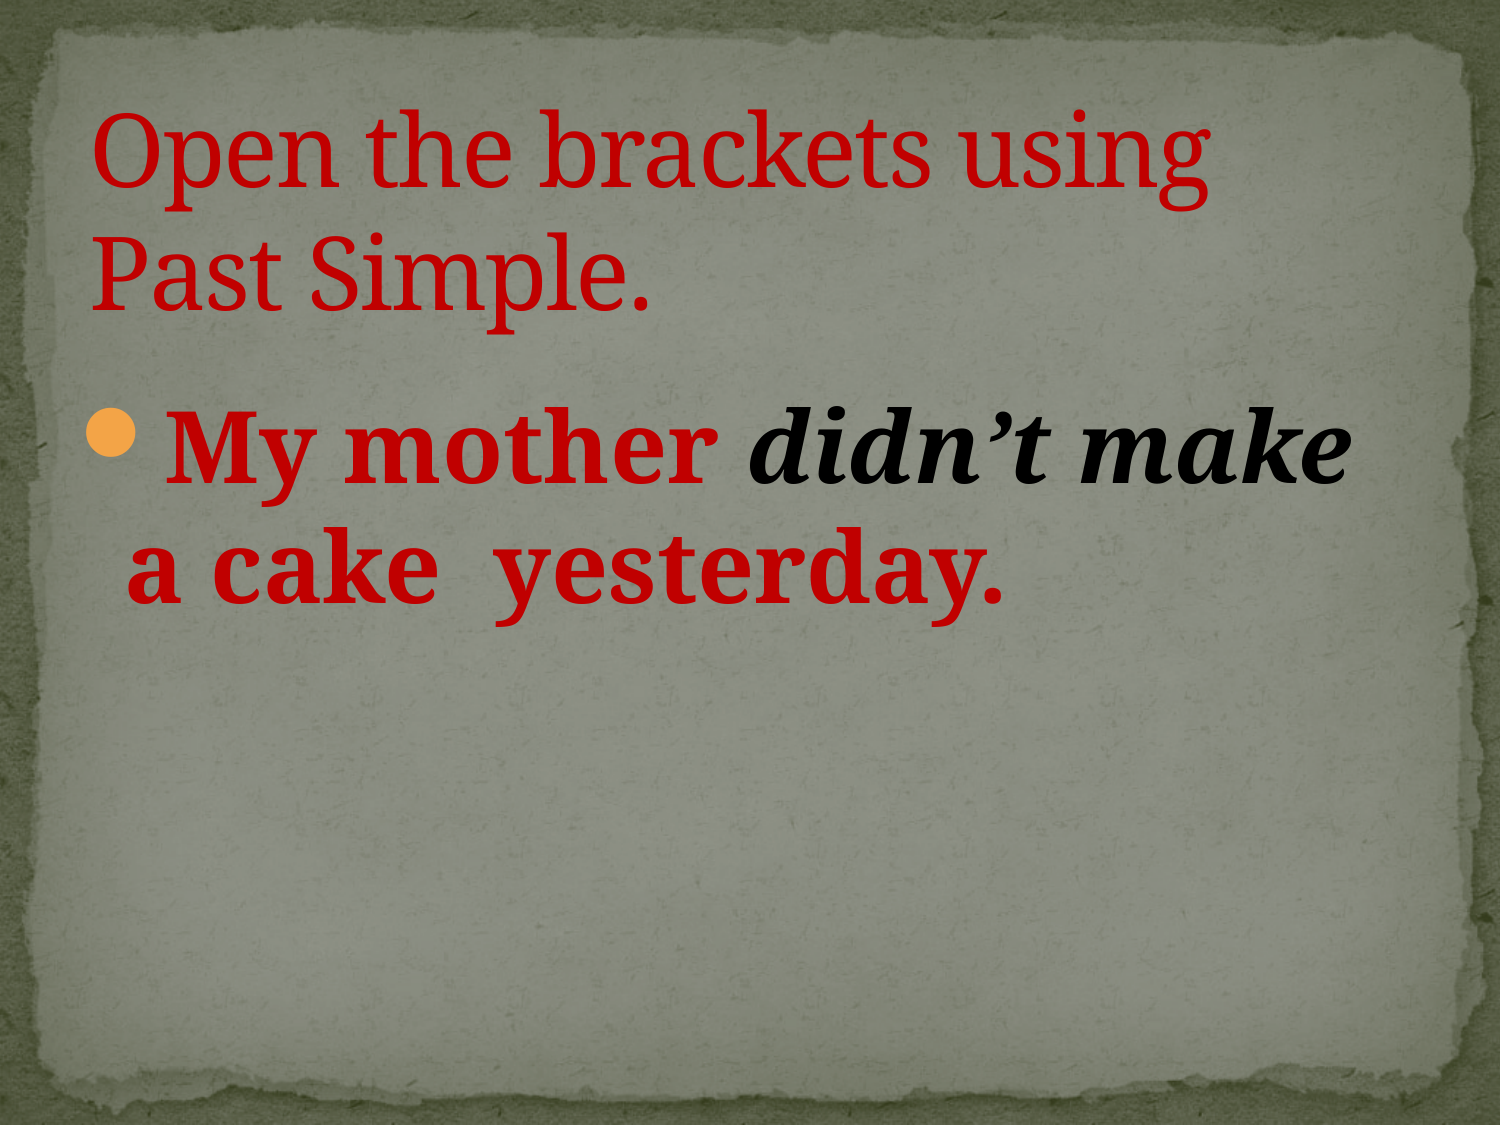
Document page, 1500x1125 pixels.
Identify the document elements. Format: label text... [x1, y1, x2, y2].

list My mother didn’t make a cake yesterday. [64, 243, 1415, 1016]
title Open the brackets using Past Simple. [74, 24, 1425, 339]
